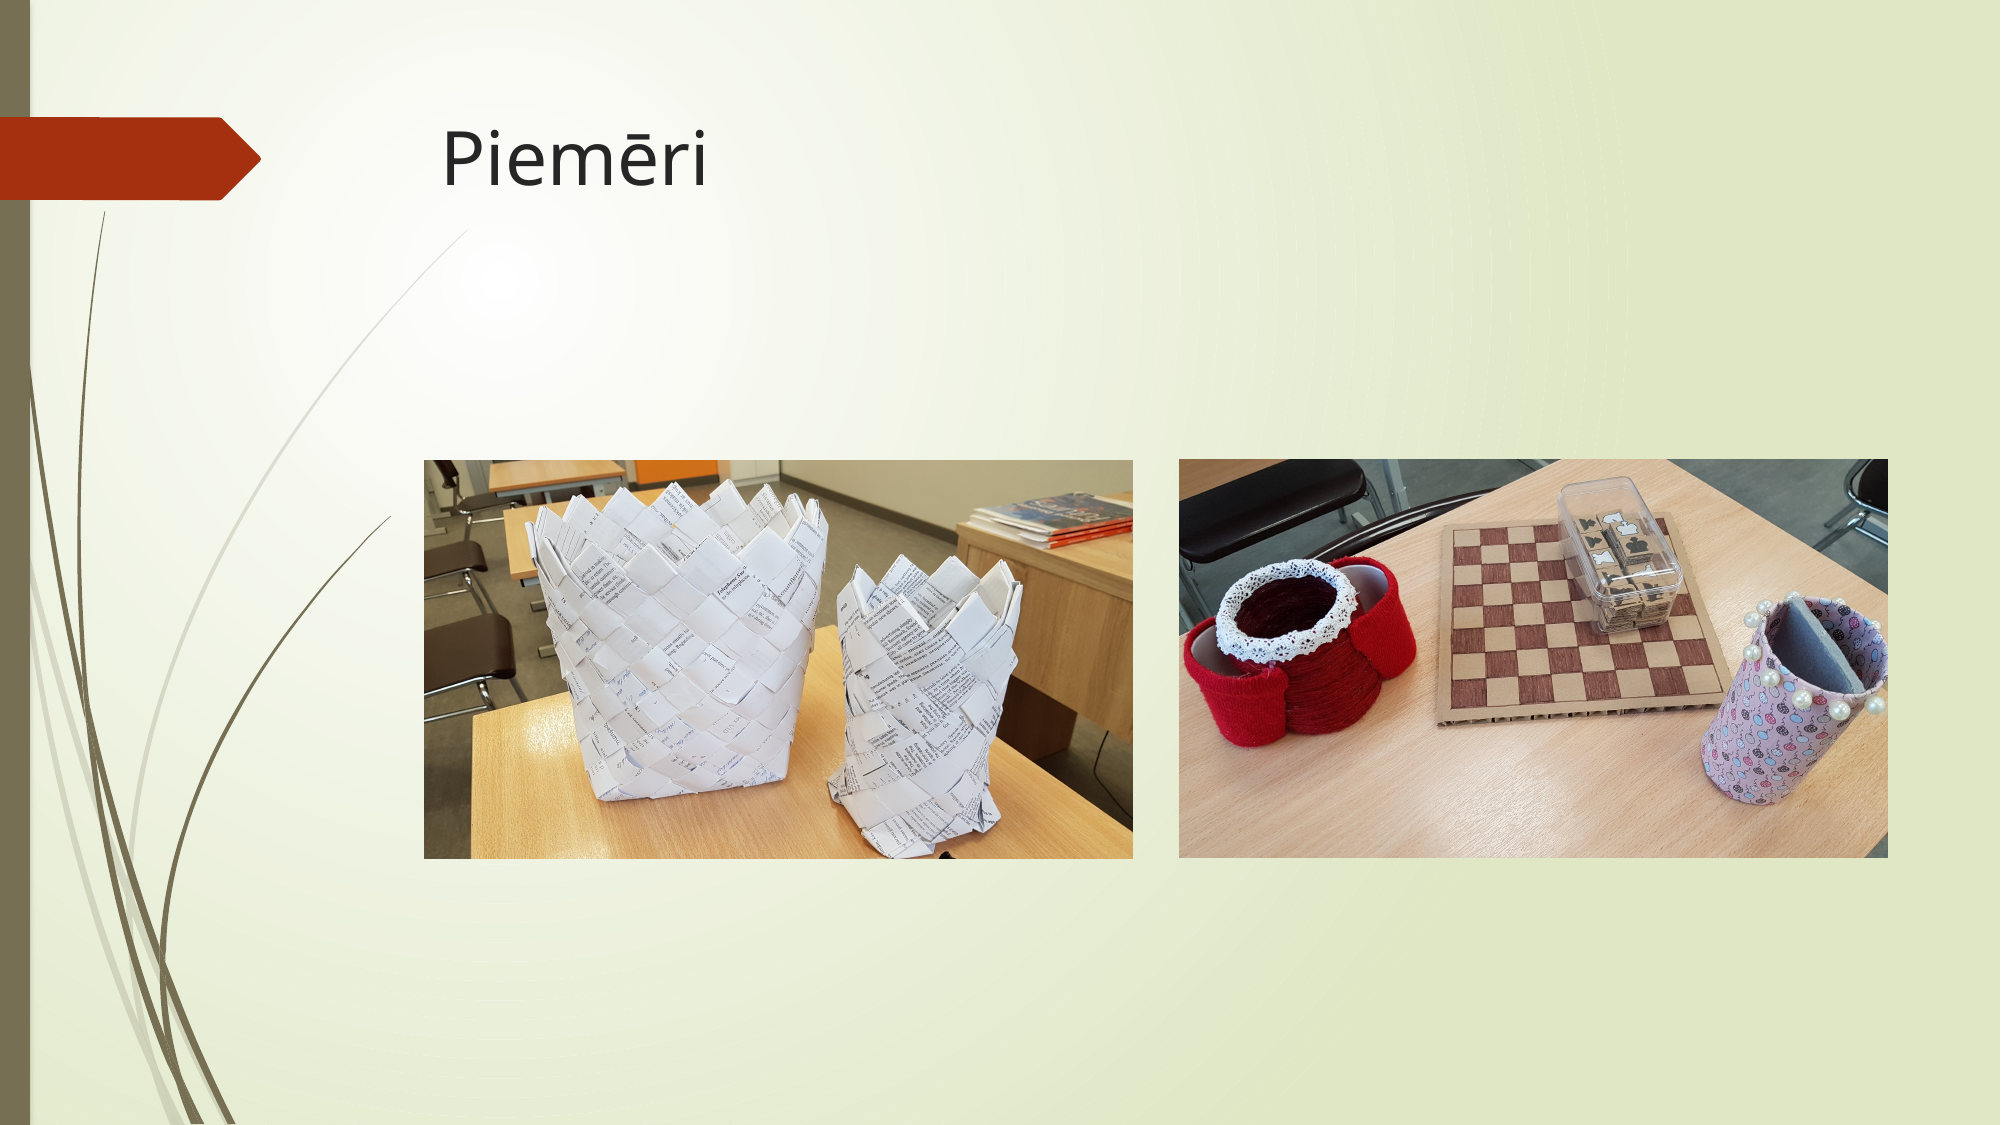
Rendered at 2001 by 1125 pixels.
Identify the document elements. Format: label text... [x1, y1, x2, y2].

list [424, 460, 1133, 860]
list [1179, 459, 1888, 858]
title Piemēri [425, 102, 1888, 313]
